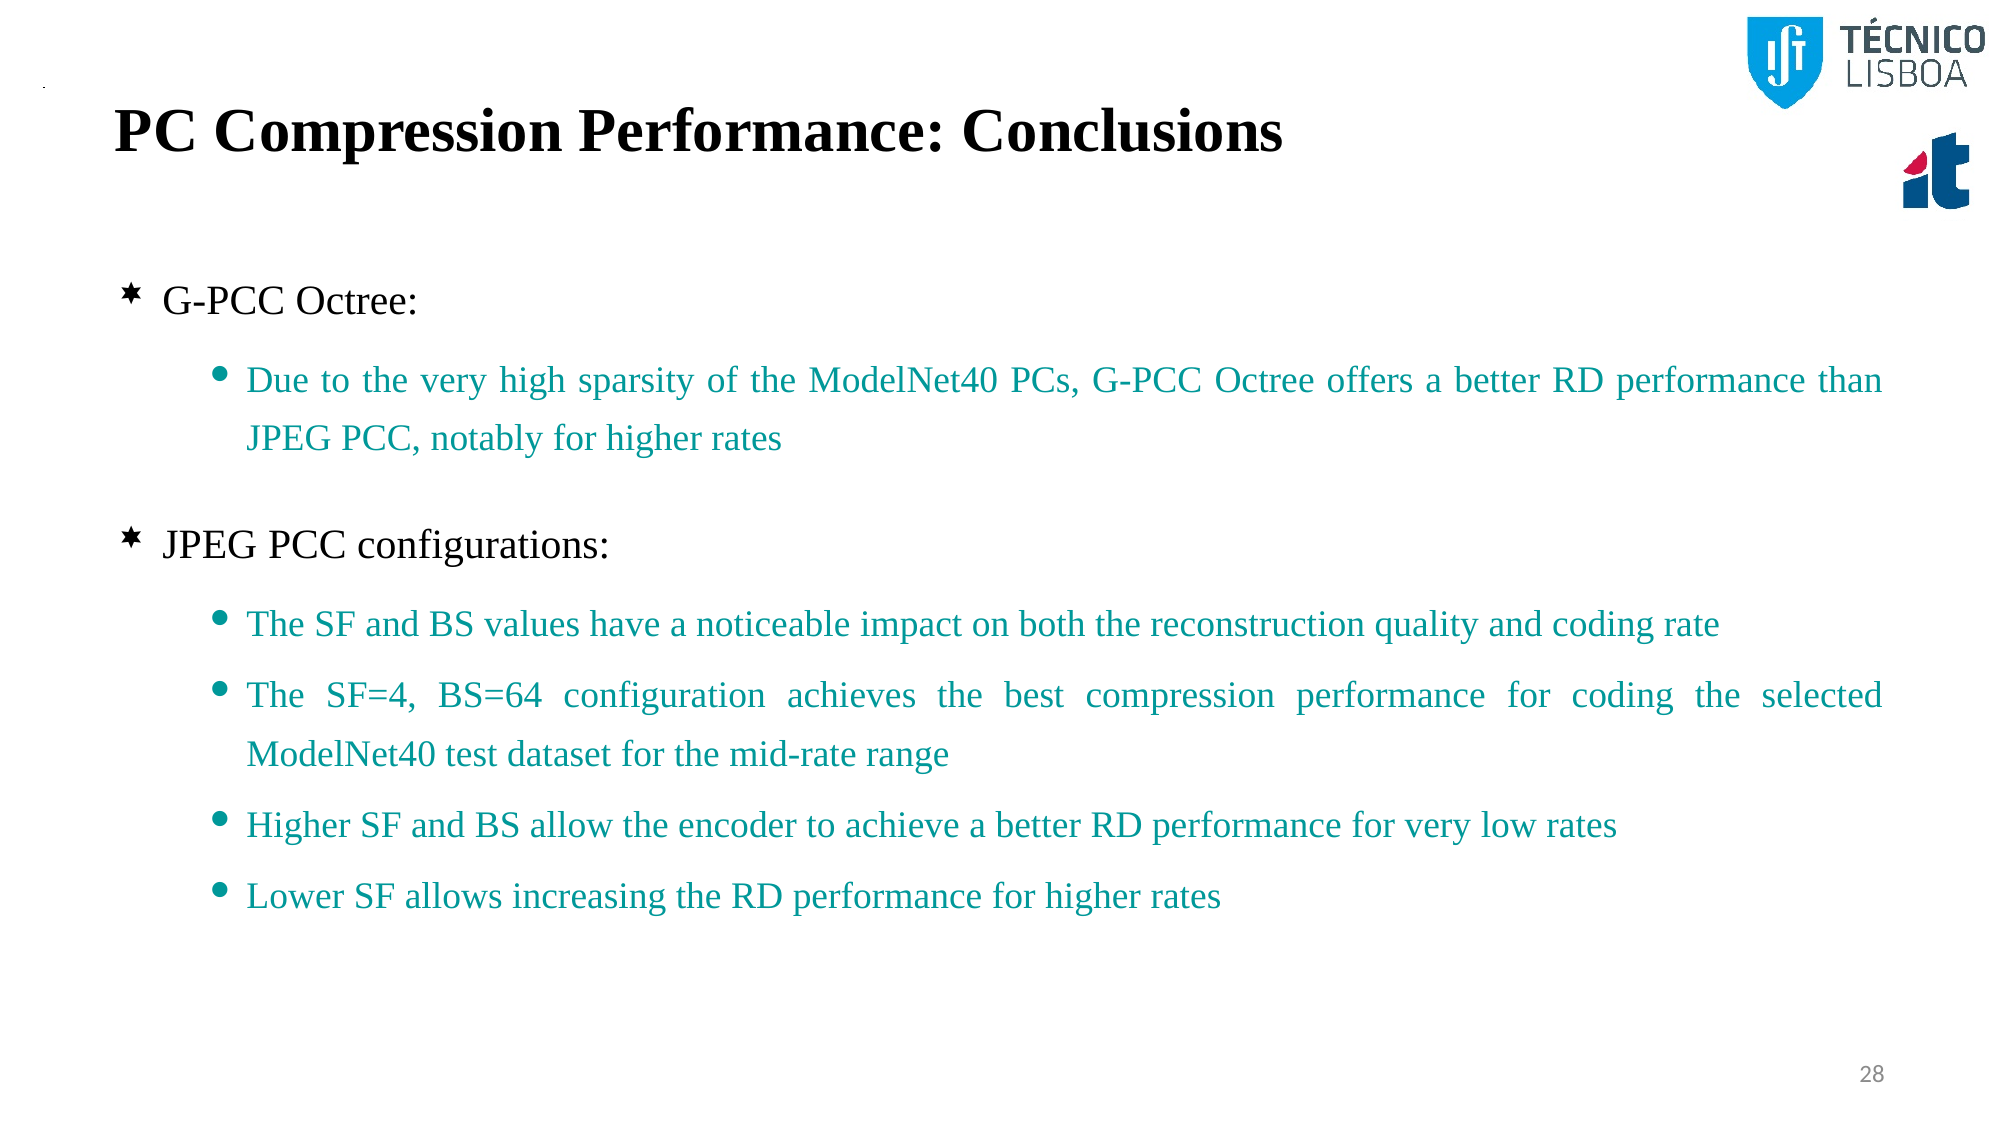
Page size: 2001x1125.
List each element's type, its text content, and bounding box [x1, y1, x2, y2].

slide_number 28 [1433, 1042, 1900, 1103]
list G-PCC Octree: Due to the very high sparsity of the ModelNet40 PCs, G-PCC Octree offers a better RD performance than JPEG PCC, notably for higher rates JPEG PCC configurations: The SF and BS values have a noticeable impact on both the reconstruction quality and coding rate The SF=4, BS=64 configuration achieves the best compression performance for coding the selected ModelNet40 test dataset for the mid-rate range Higher SF and BS allow the encoder to achieve a better RD performance for very low rates Lower SF allows increasing the RD performance for higher rates [101, 249, 1900, 1043]
picture [1732, 0, 2000, 118]
picture [1893, 126, 1986, 221]
title PC Compression Performance: Conclusions [99, 32, 1746, 220]
